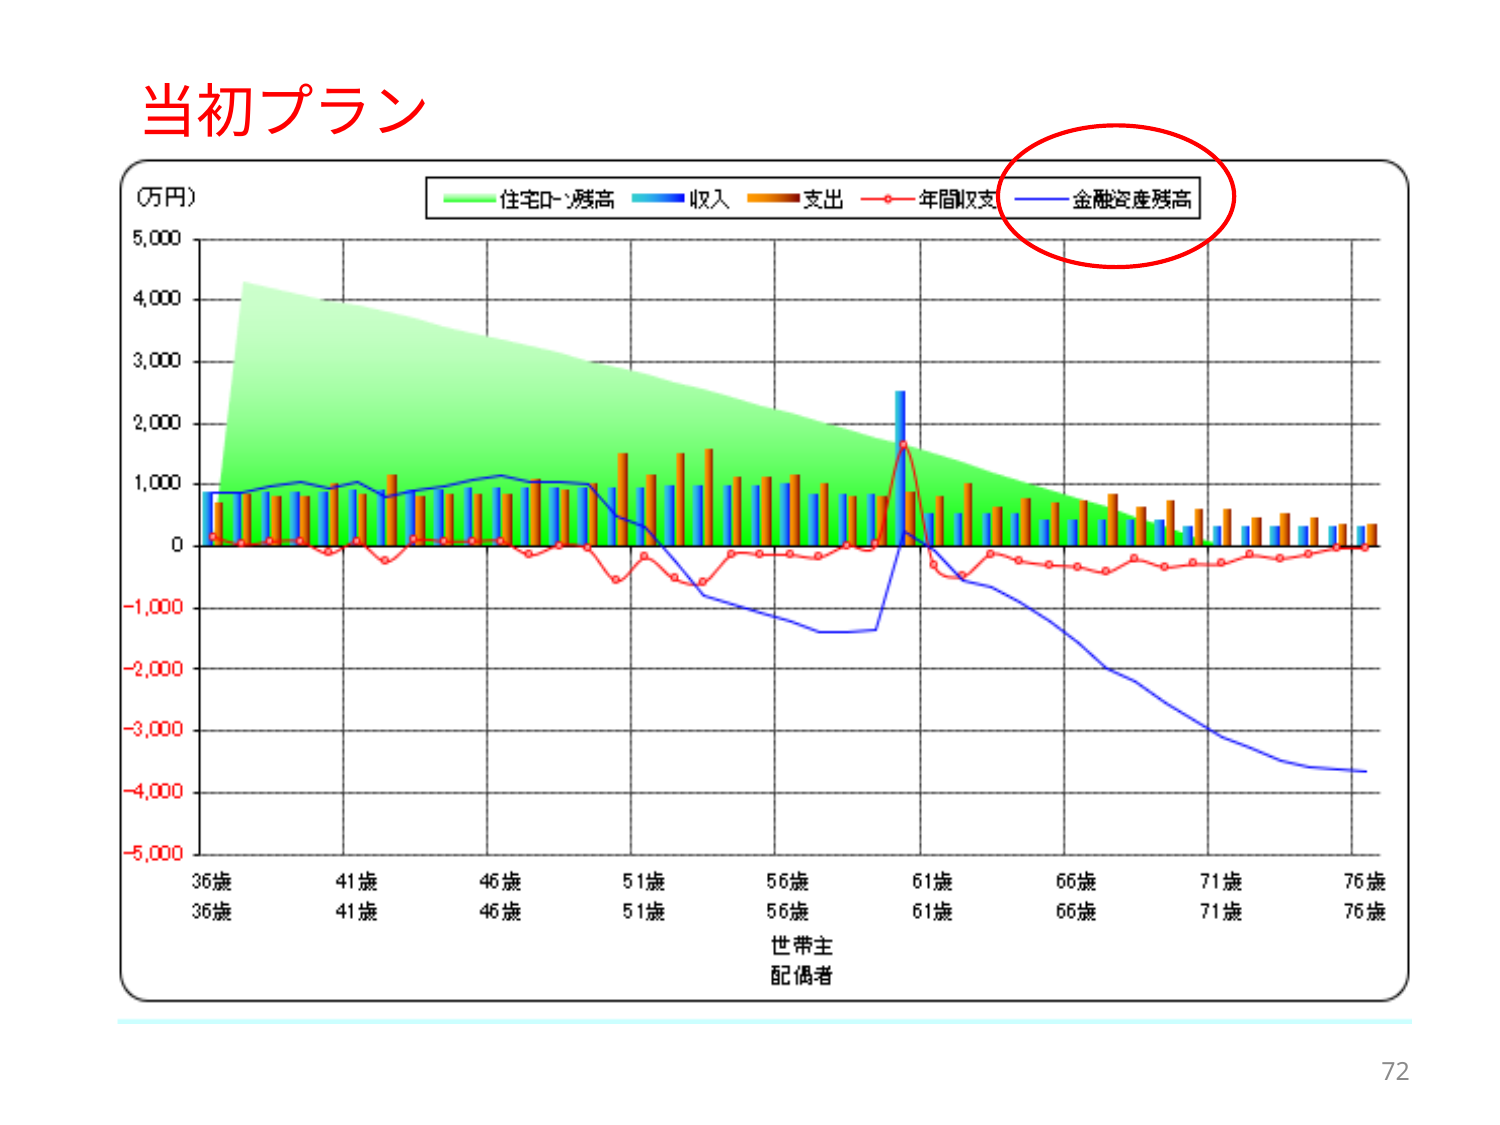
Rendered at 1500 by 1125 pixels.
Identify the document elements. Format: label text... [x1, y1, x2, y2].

slide_number 72 [1074, 1042, 1425, 1103]
text_box [75, 20, 1437, 151]
picture [111, 42, 1412, 1024]
